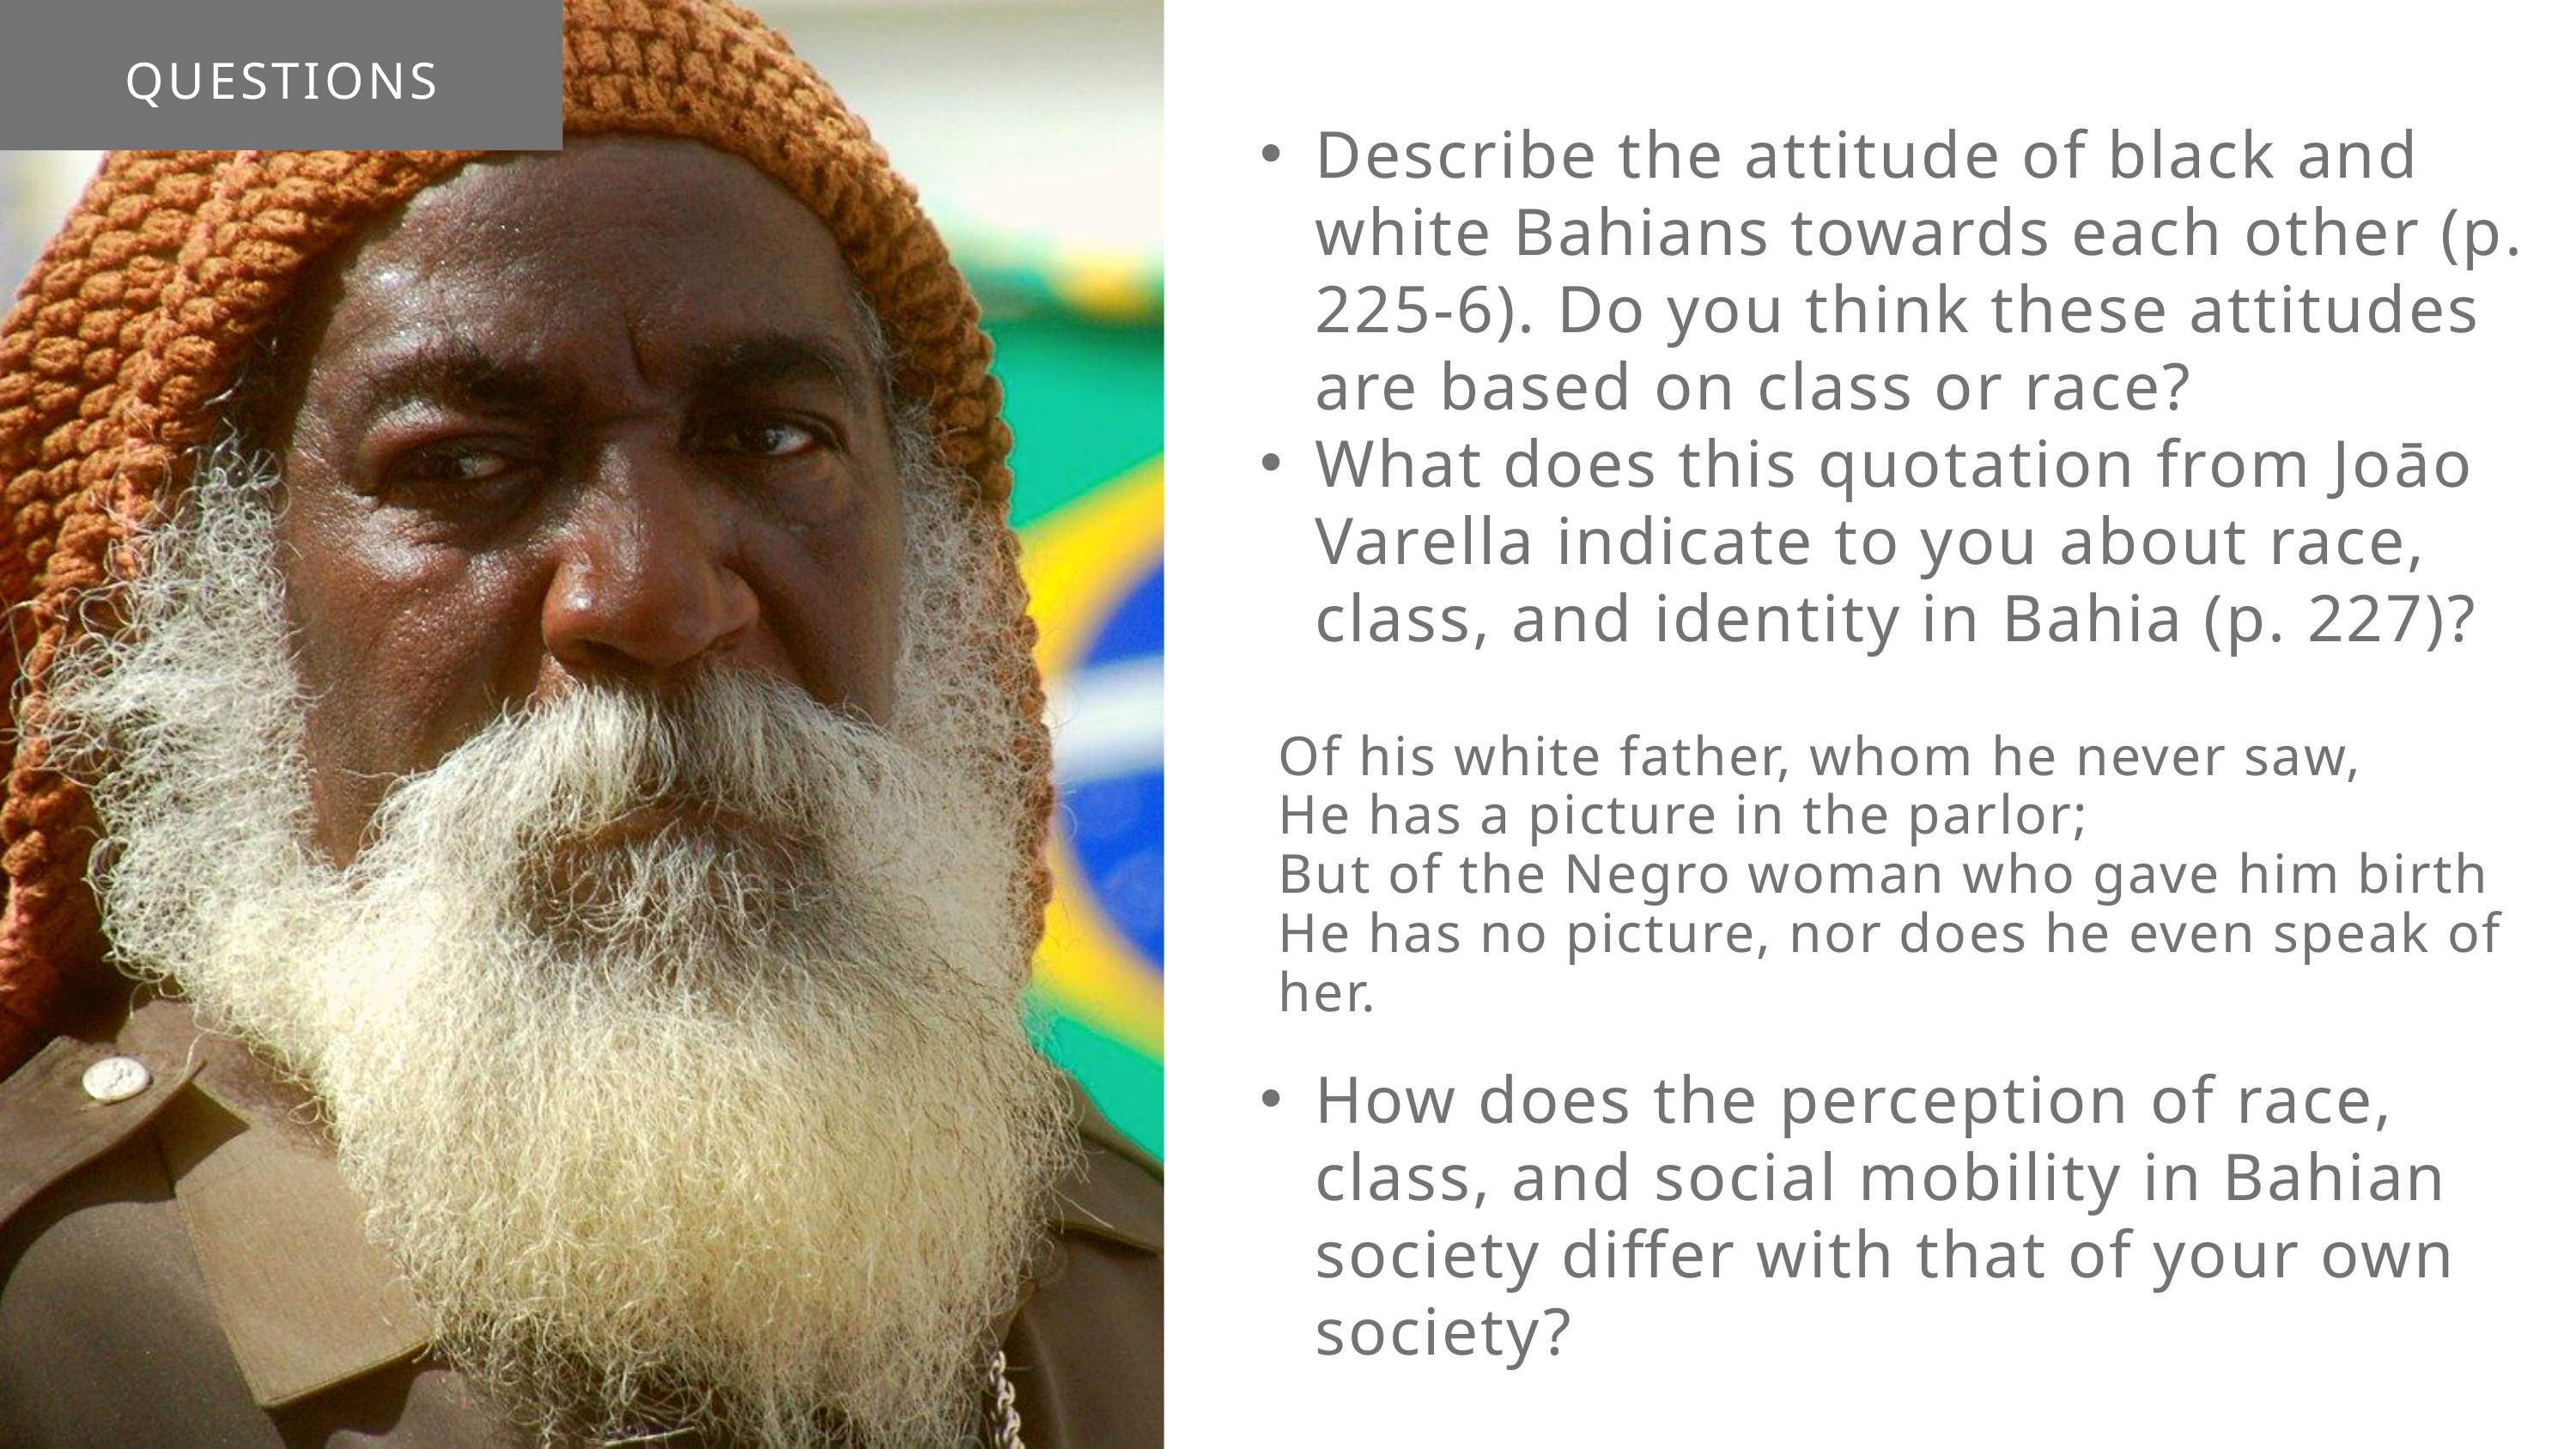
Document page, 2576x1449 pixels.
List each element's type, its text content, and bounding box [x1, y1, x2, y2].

text_box Of his white father, whom he never saw, He has a picture in the parlor; But of the Negro woman who gave him birth He has no picture, nor does he even speak of her. [1278, 726, 2538, 1022]
text_box How does the perception of race, class, and social mobility in Bahian society differ with that of your own society? [1206, 1058, 2539, 1368]
text_box Describe the attitude of black and white Bahians towards each other (p. 225-6). Do you think these attitudes are based on class or race? What does this quotation from Joāo Varella indicate to you about race, class, and identity in Bahia (p. 227)? [1206, 113, 2539, 655]
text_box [0, 0, 563, 151]
picture [0, 0, 1164, 1449]
